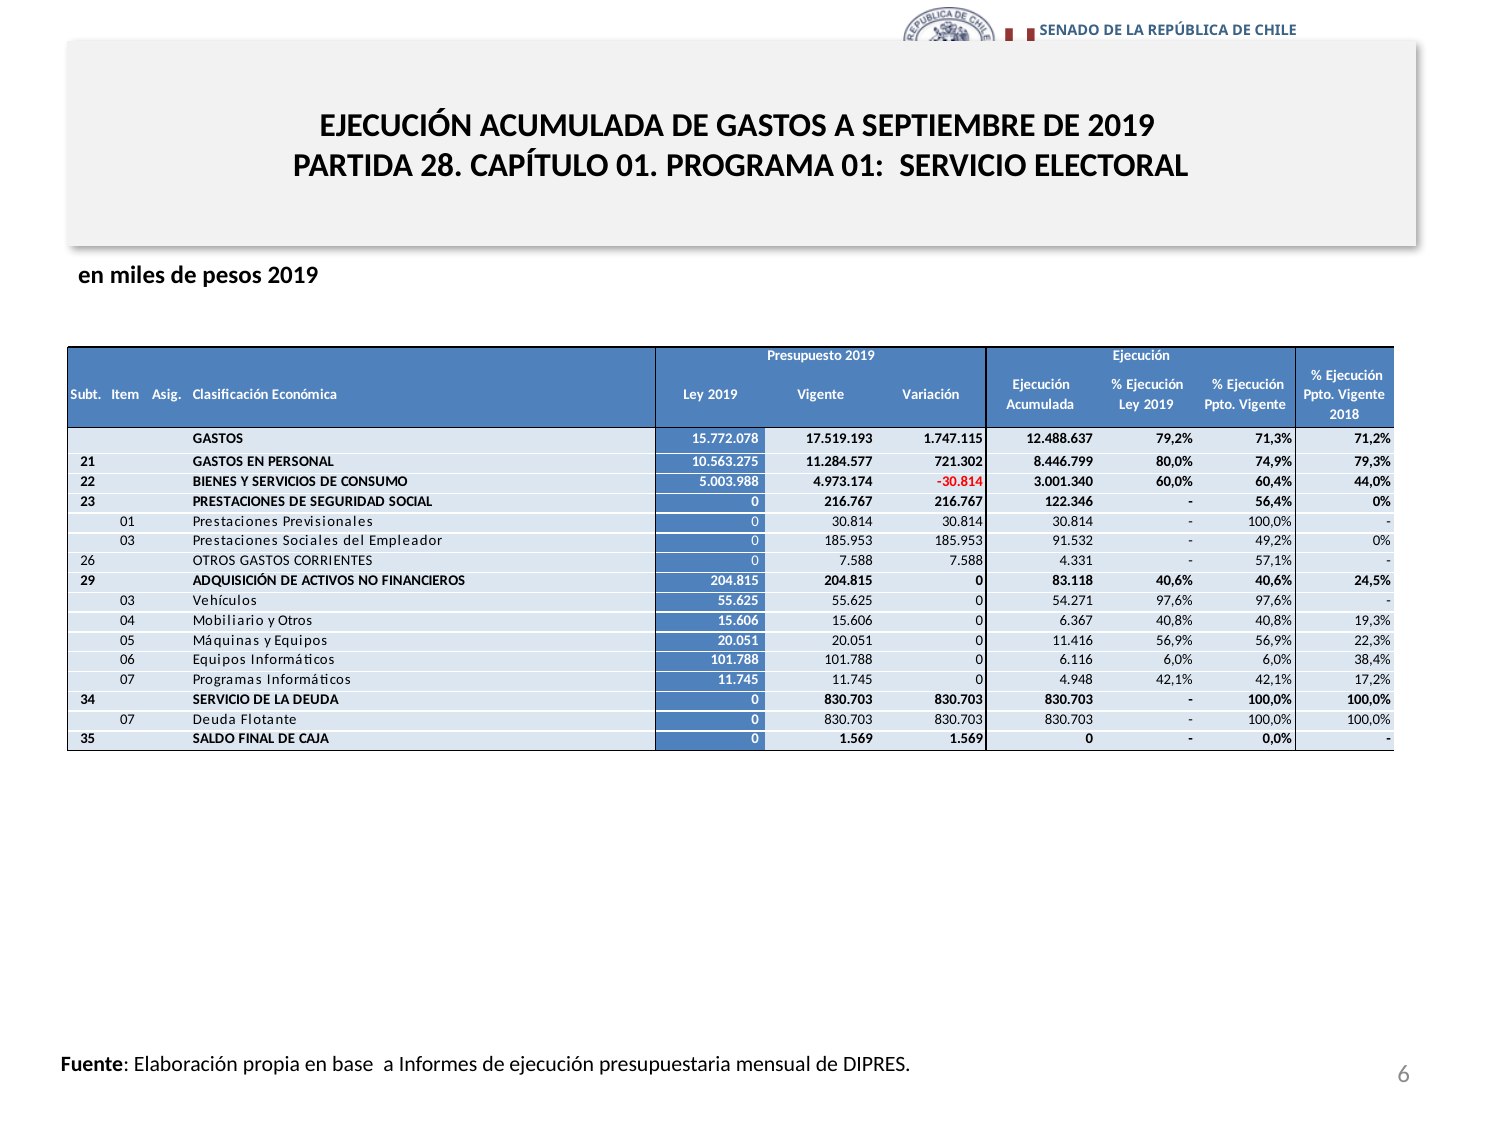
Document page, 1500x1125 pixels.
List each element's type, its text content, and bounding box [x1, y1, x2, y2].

text_box en miles de pesos 2019 [63, 251, 1414, 327]
picture [903, 7, 997, 41]
title EJECUCIÓN ACUMULADA DE GASTOS A SEPTIEMBRE DE 2019 PARTIDA 28. CAPÍTULO 01. PROGRAMA 01: SERVICIO ELECTORAL [67, 41, 1415, 246]
picture [66, 346, 1396, 752]
slide_number 6 [1074, 1042, 1425, 1103]
